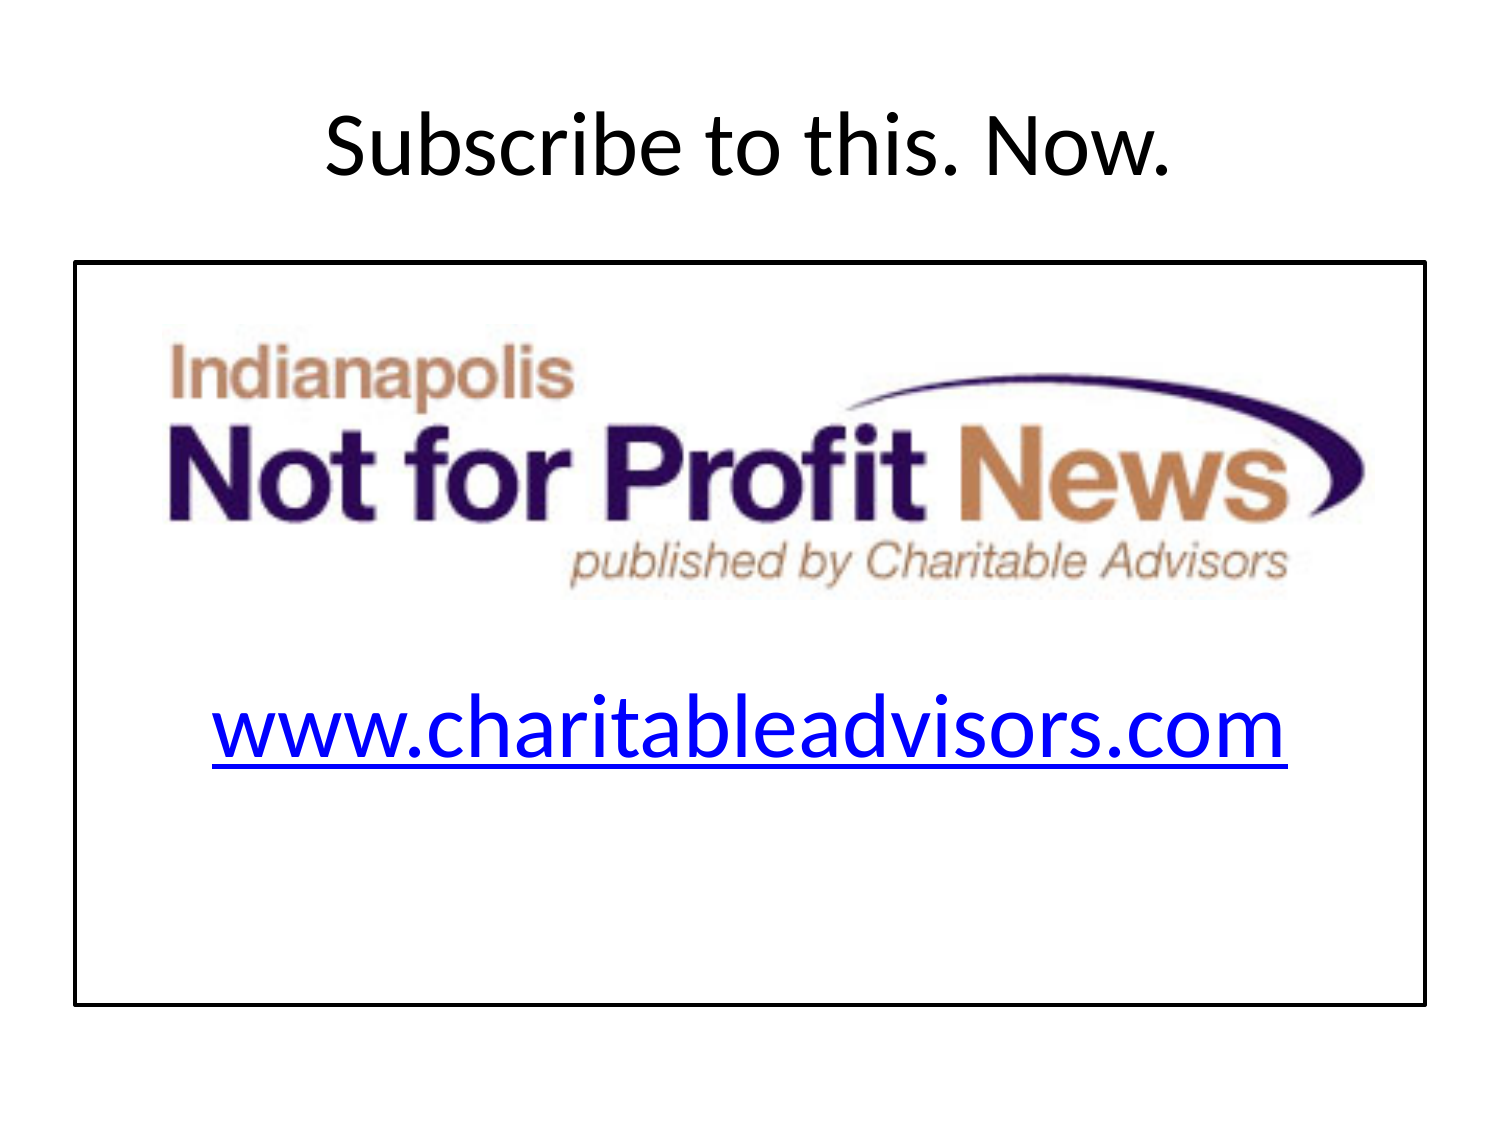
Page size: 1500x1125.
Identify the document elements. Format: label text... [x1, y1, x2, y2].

list www.charitableadvisors.com [73, 260, 1427, 1007]
title Subscribe to this. Now. [75, 45, 1425, 233]
picture [162, 324, 1376, 601]
